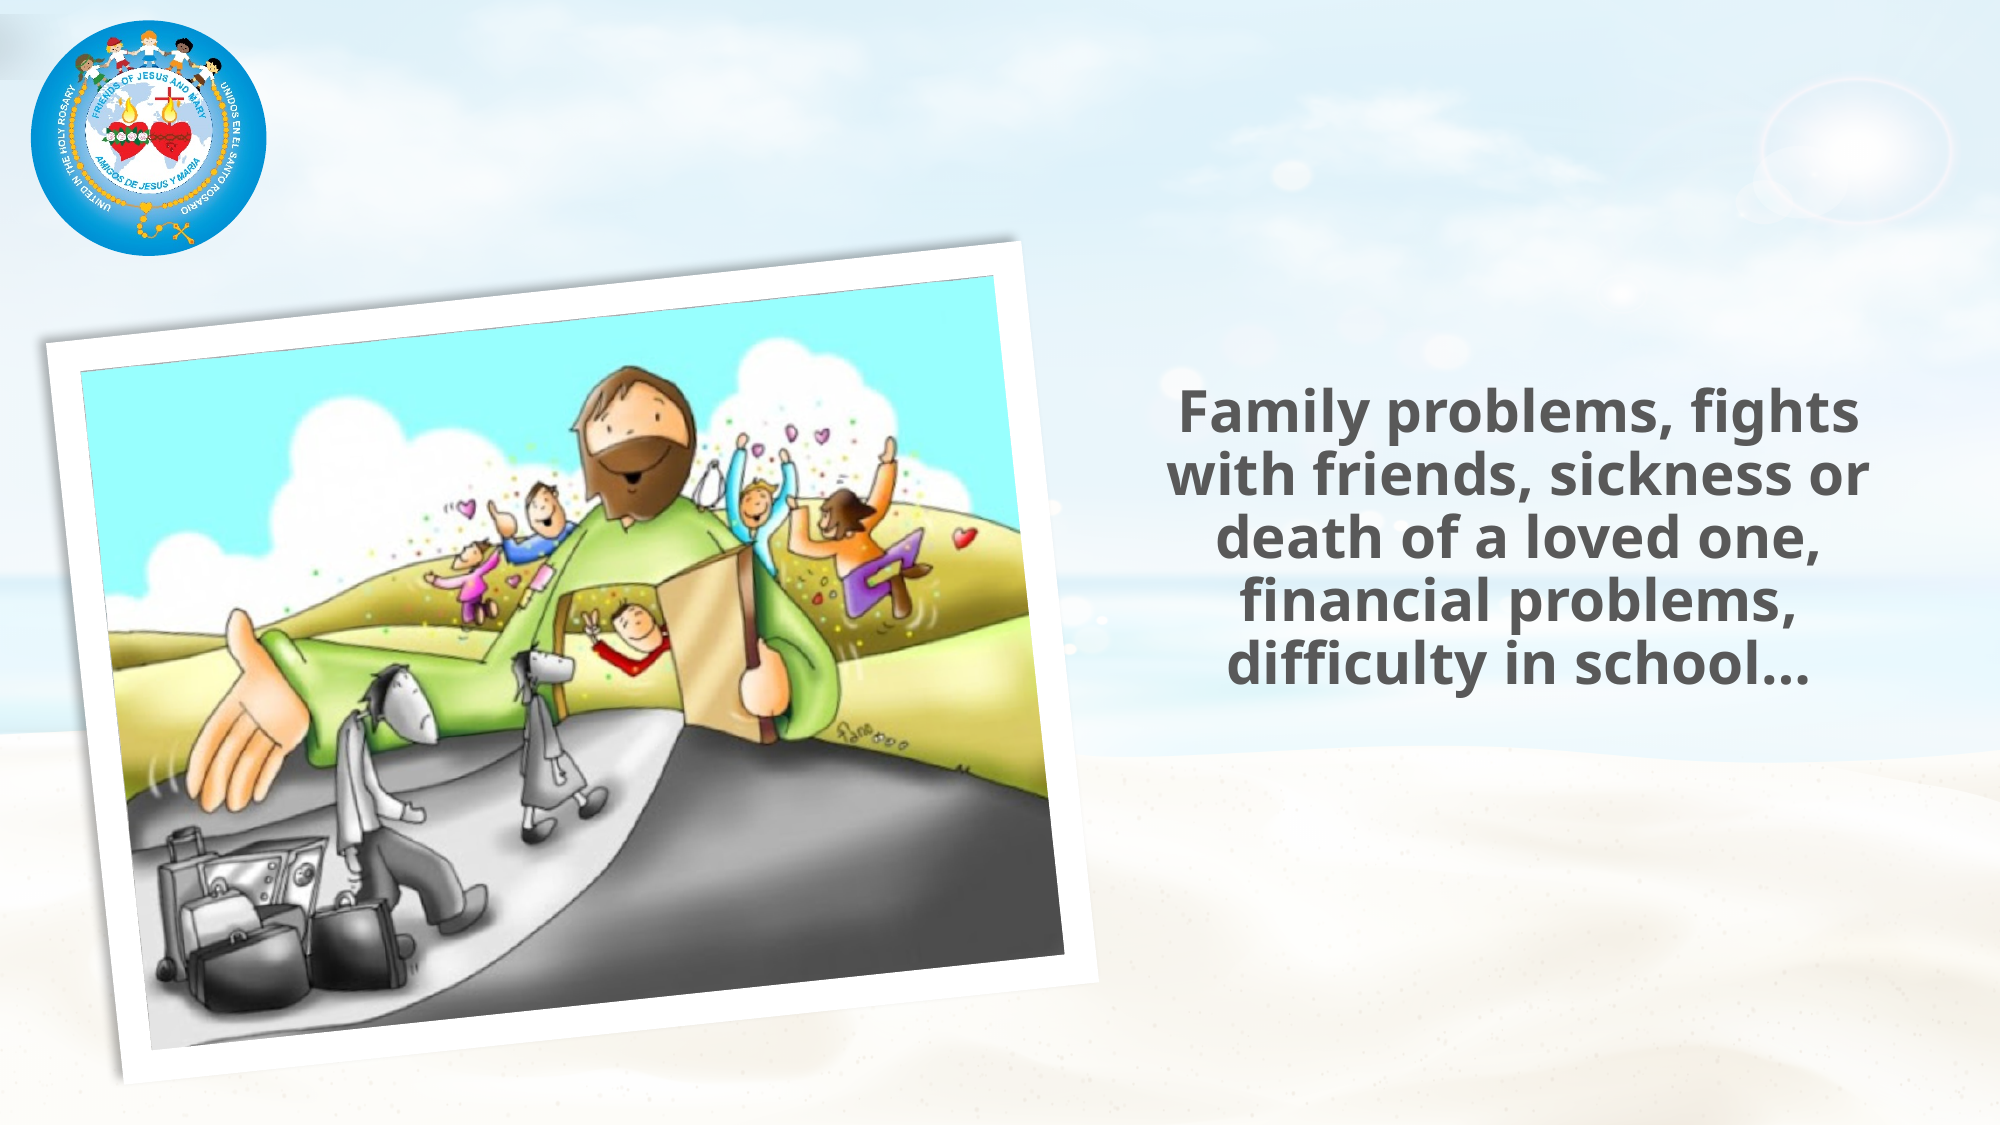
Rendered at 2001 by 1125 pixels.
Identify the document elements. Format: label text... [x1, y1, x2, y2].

picture [55, 30, 242, 244]
picture [82, 277, 1064, 1050]
list Family problems, fights with friends, sickness or death of a loved one, financial problems, difficulty in school… [1143, 374, 1887, 951]
